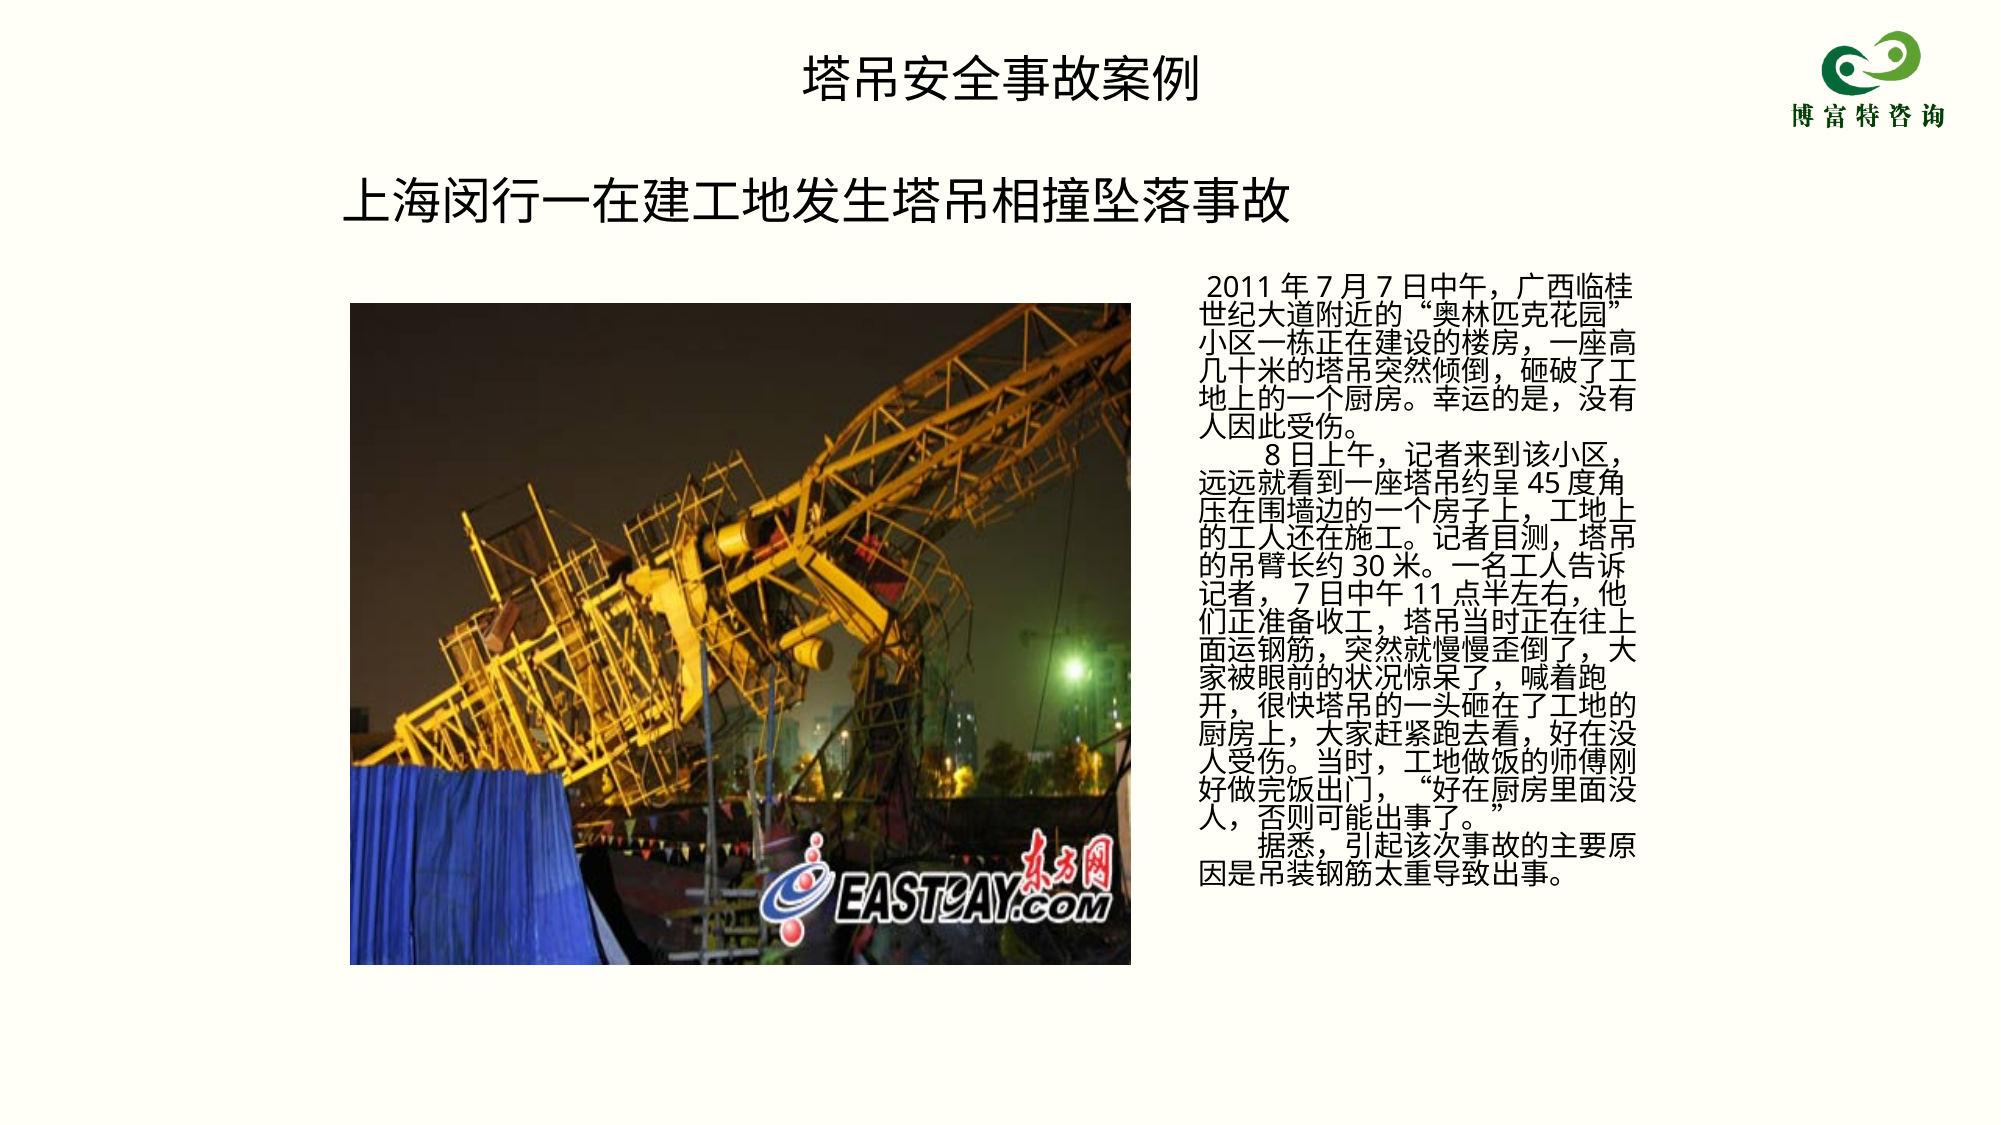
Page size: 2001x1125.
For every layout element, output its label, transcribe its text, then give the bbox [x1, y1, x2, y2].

picture [350, 302, 1131, 965]
list 2011年7月7日中午，广西临桂世纪大道附近的“奥林匹克花园”小区一栋正在建设的楼房，一座高几十米的塔吊突然倾倒，砸破了工地上的一个厨房。幸运的是，没有人因此受伤。 8日上午，记者来到该小区，远远就看到一座塔吊约呈45度角压在围墙边的一个房子上，工地上的工人还在施工。记者目测，塔吊的吊臂长约30米。一名工人告诉记者，7日中午11点半左右，他们正准备收工，塔吊当时正在往上面运钢筋，突然就慢慢歪倒了，大家被眼前的状况惊呆了，喊着跑开，很快塔吊的一头砸在了工地的厨房上，大家赶紧跑去看，好在没人受伤。当时，工地做饭的师傅刚好做完饭出门，“好在厨房里面没人，否则可能出事了。” 据悉，引起该次事故的主要原因是吊装钢筋太重导致出事。 [1106, 267, 1663, 1118]
title 上海闵行一在建工地发生塔吊相撞坠落事故 [326, 148, 1753, 237]
picture [1771, 30, 1969, 131]
text_box 塔吊安全事故案例 [786, 40, 1217, 116]
